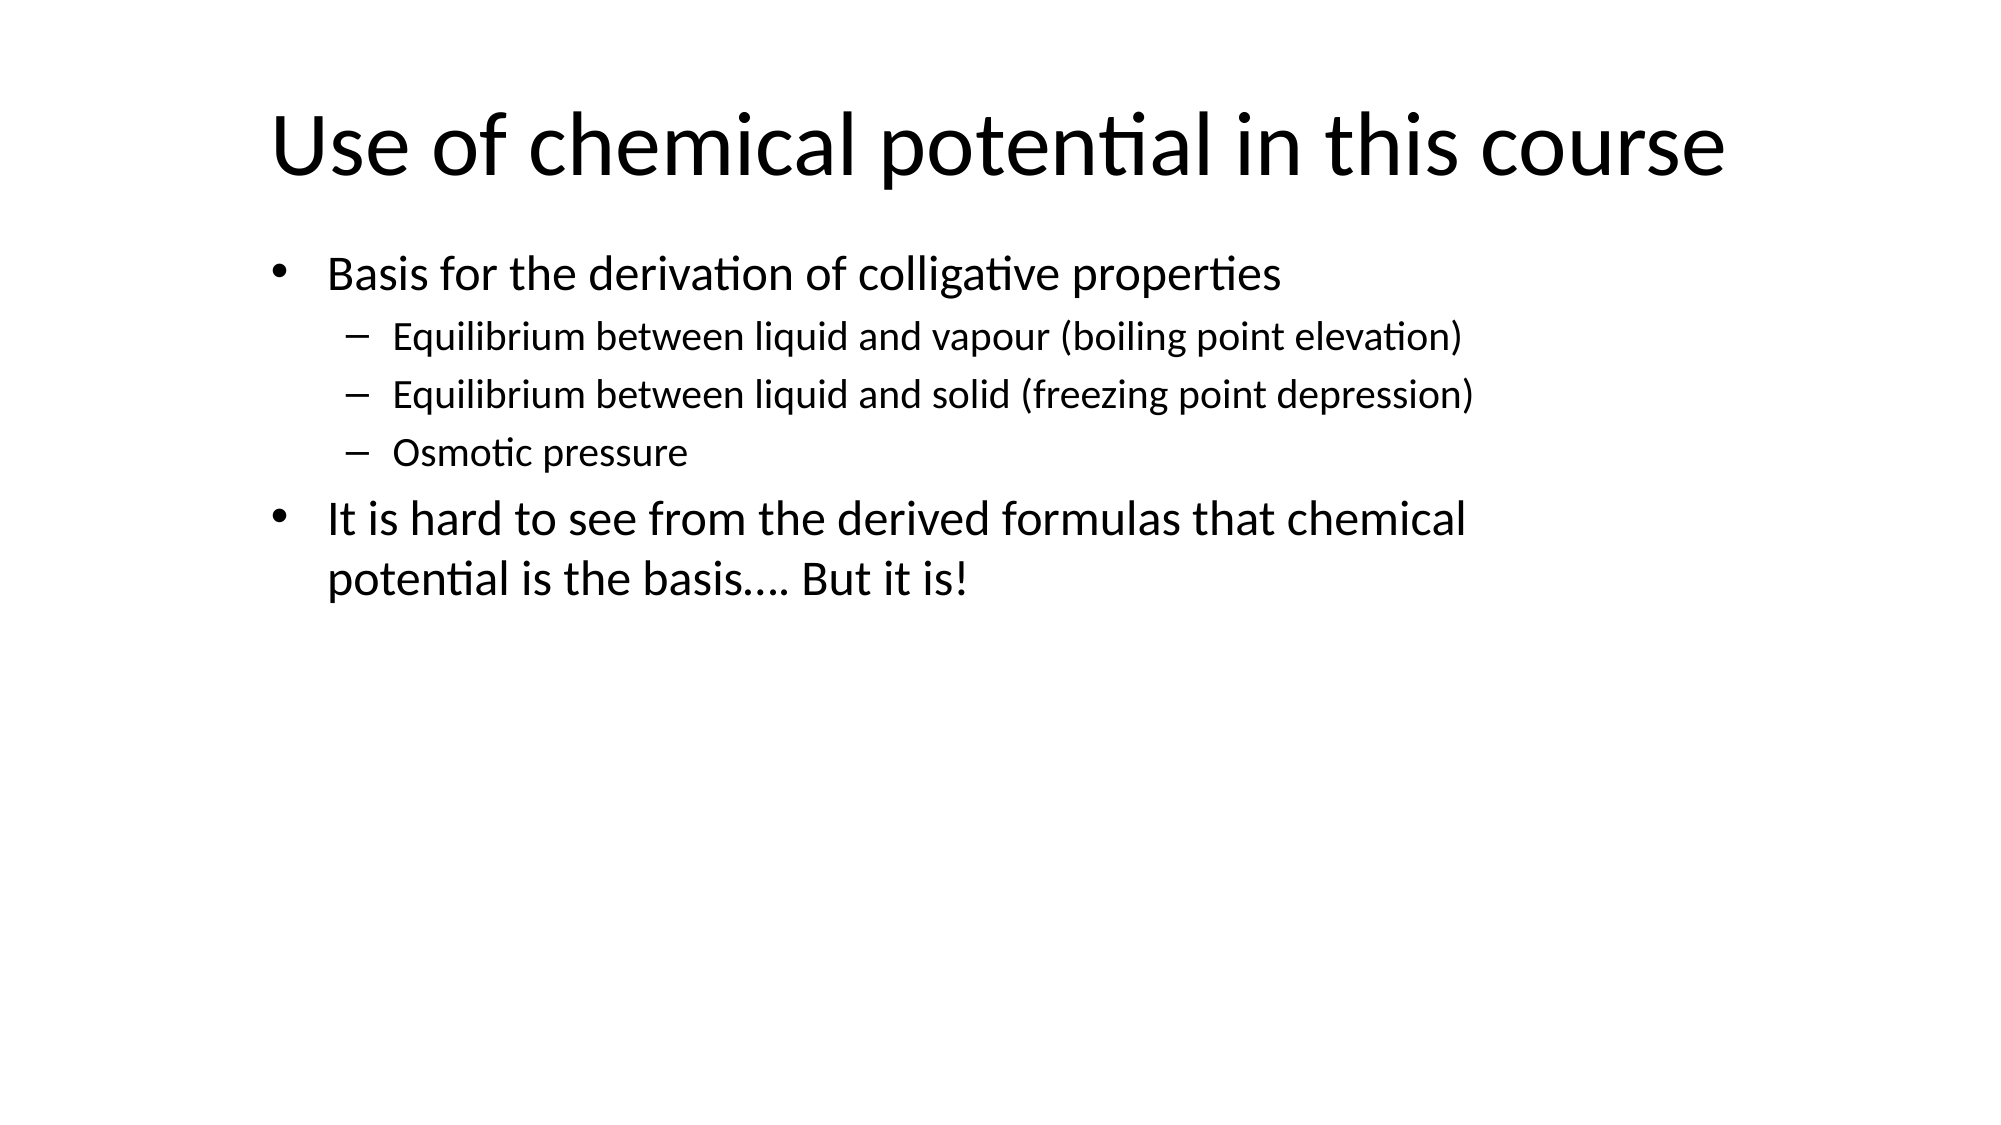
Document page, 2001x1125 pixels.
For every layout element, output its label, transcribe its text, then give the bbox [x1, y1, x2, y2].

list Basis for the derivation of colligative properties Equilibrium between liquid and vapour (boiling point elevation) Equilibrium between liquid and solid (freezing point depression) Osmotic pressure It is hard to see from the derived formulas that chemical potential is the basis…. But it is! [255, 232, 1606, 975]
title Use of chemical potential in this course [99, 45, 1900, 233]
